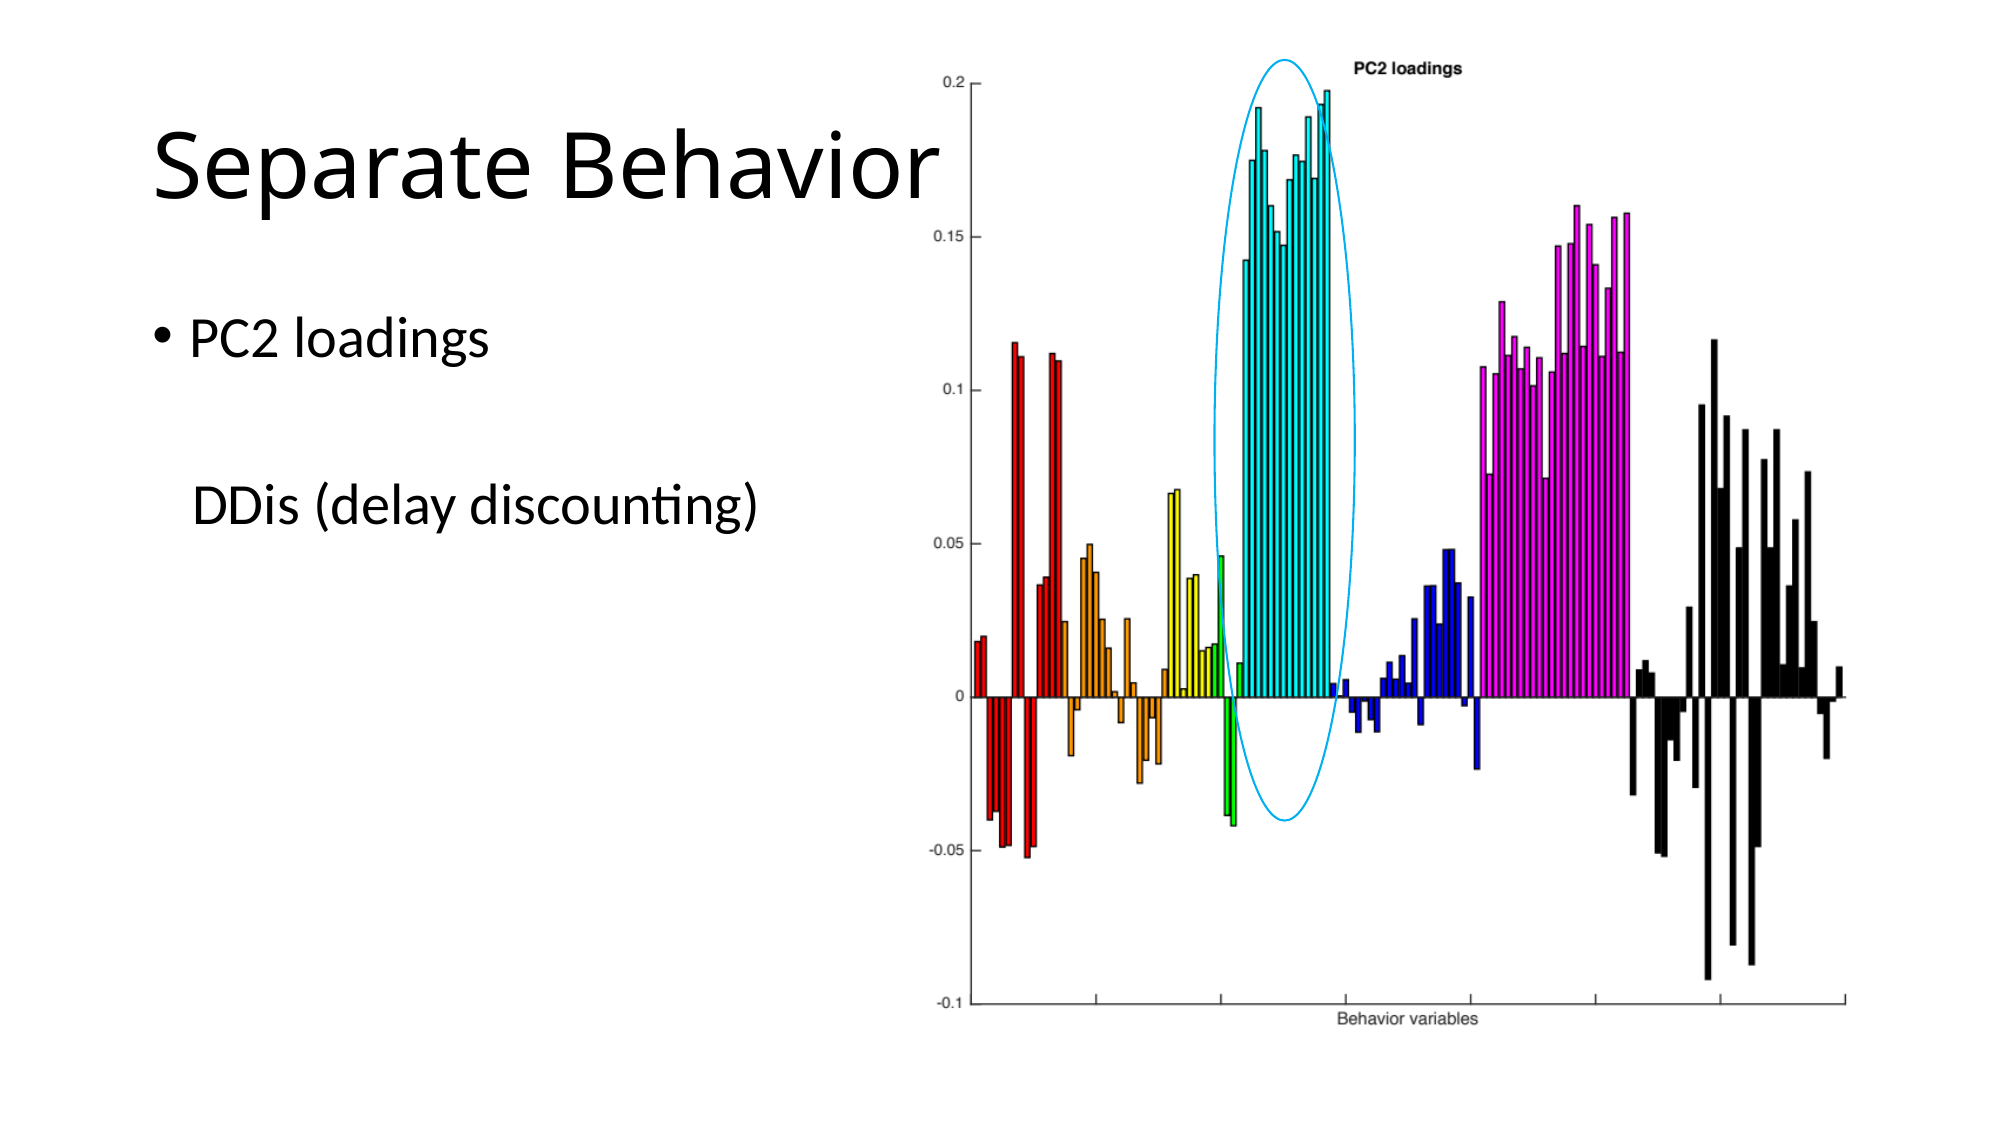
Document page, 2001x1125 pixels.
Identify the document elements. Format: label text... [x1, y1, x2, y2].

title Separate Behavior [137, 59, 824, 278]
picture [824, 0, 1950, 1125]
list PC2 loadings DDis (delay discounting) [137, 299, 824, 1014]
